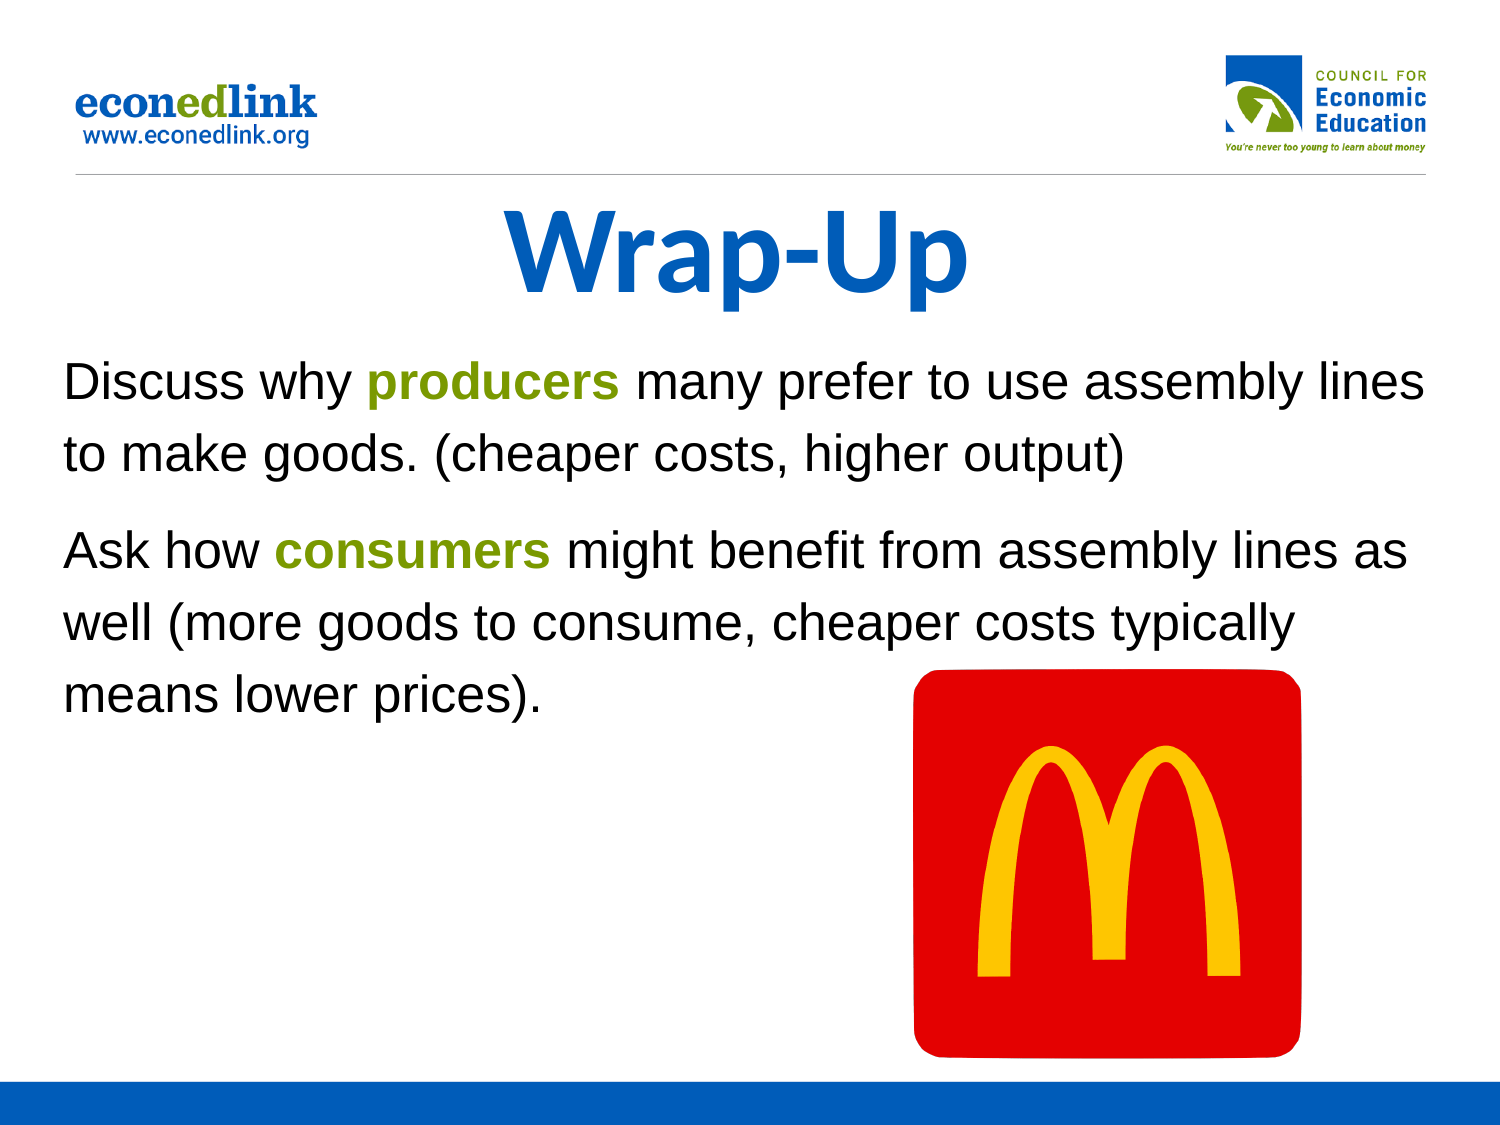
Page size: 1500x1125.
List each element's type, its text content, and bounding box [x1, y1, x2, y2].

title Wrap-Up [48, 146, 1425, 331]
list Discuss why producers many prefer to use assembly lines to make goods. (cheaper costs, higher output) Ask how consumers might benefit from assembly lines as well (more goods to consume, cheaper costs typically means lower prices). [48, 331, 1459, 1033]
picture [0, 0, 1500, 1125]
